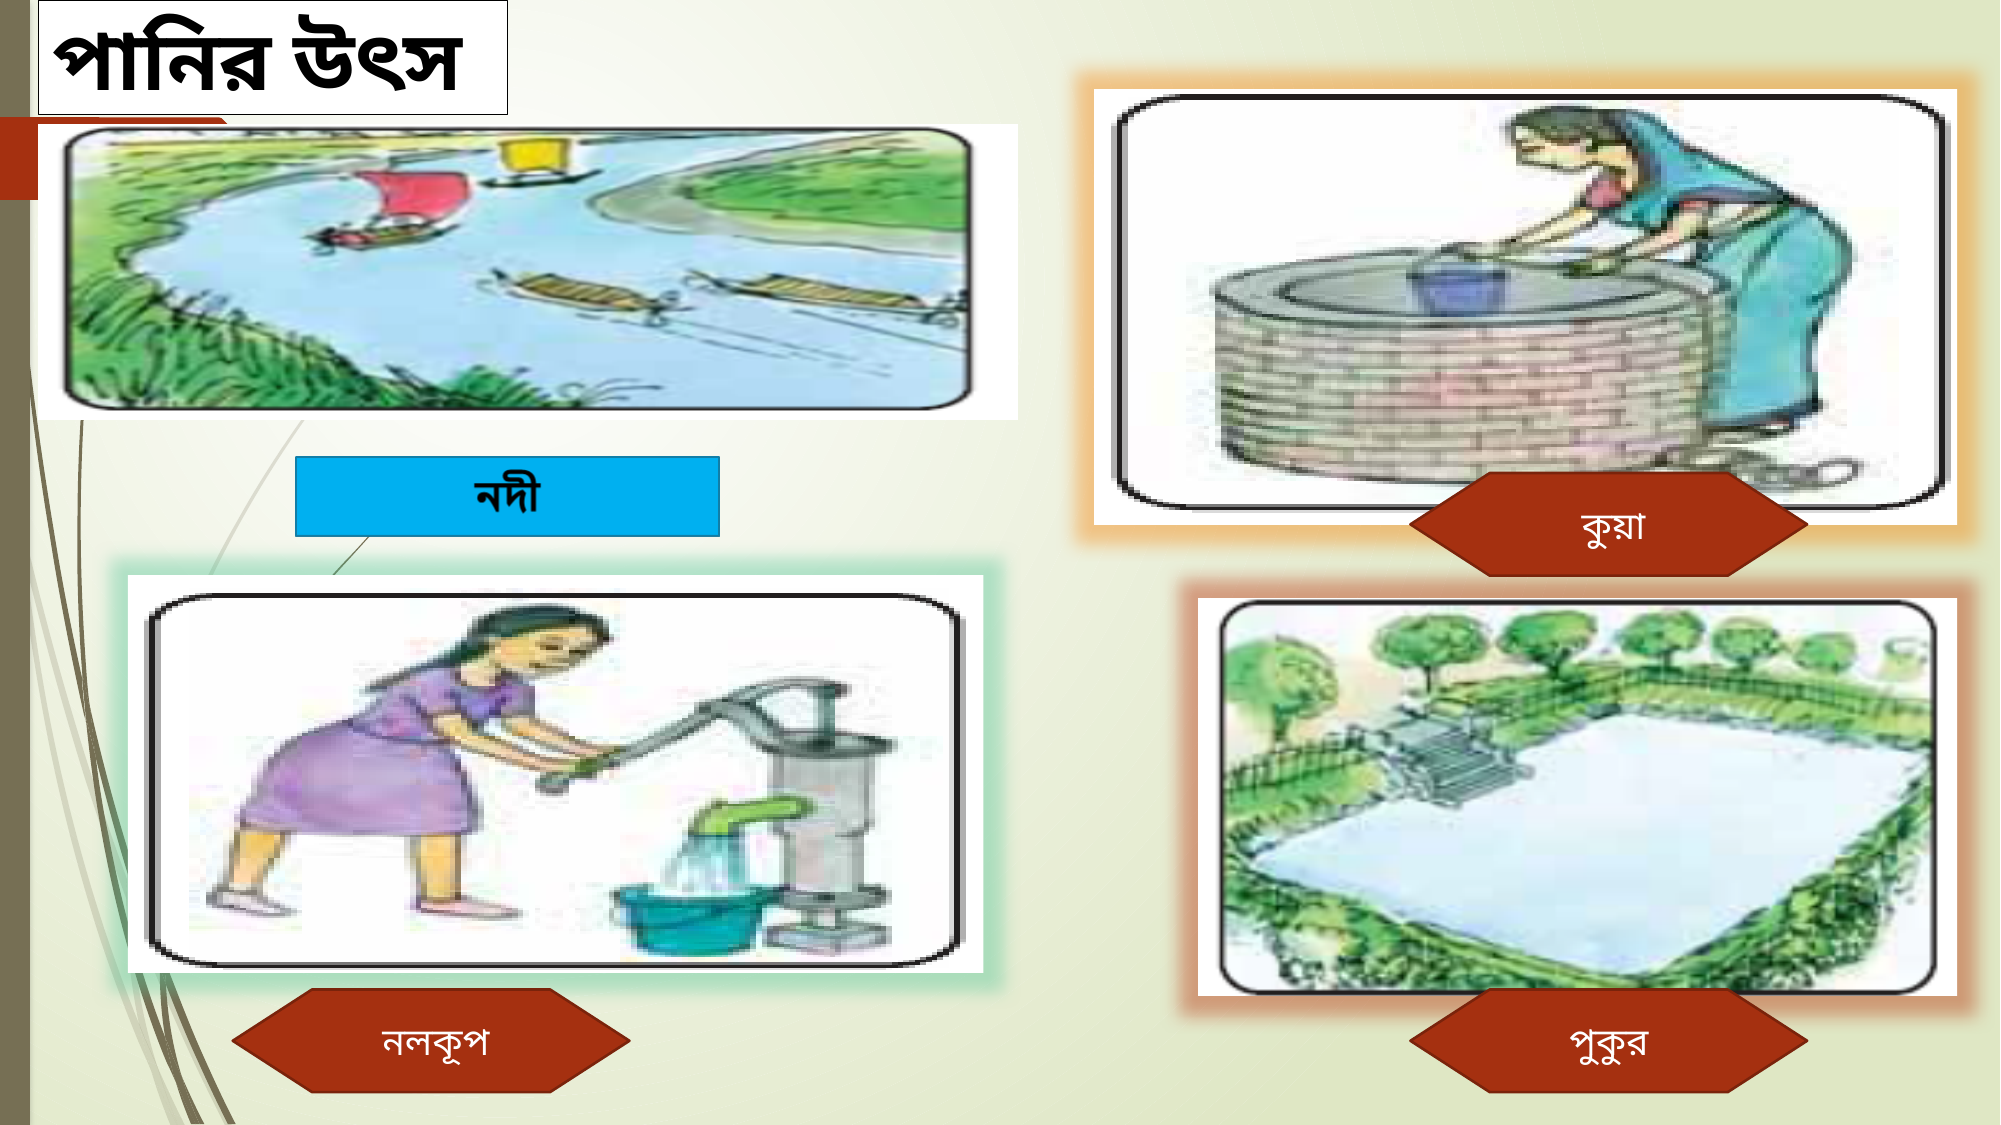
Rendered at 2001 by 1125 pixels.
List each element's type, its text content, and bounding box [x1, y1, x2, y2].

picture [295, 456, 720, 544]
picture [1197, 598, 1958, 996]
text_box পানির উৎস [38, 0, 508, 115]
picture [37, 124, 1018, 421]
text_box পুকুর [1409, 1004, 1809, 1094]
picture [1093, 89, 1958, 525]
text_box নলকূপ [231, 988, 631, 1094]
text_box কুয়া [1421, 533, 1797, 577]
picture [127, 575, 984, 974]
